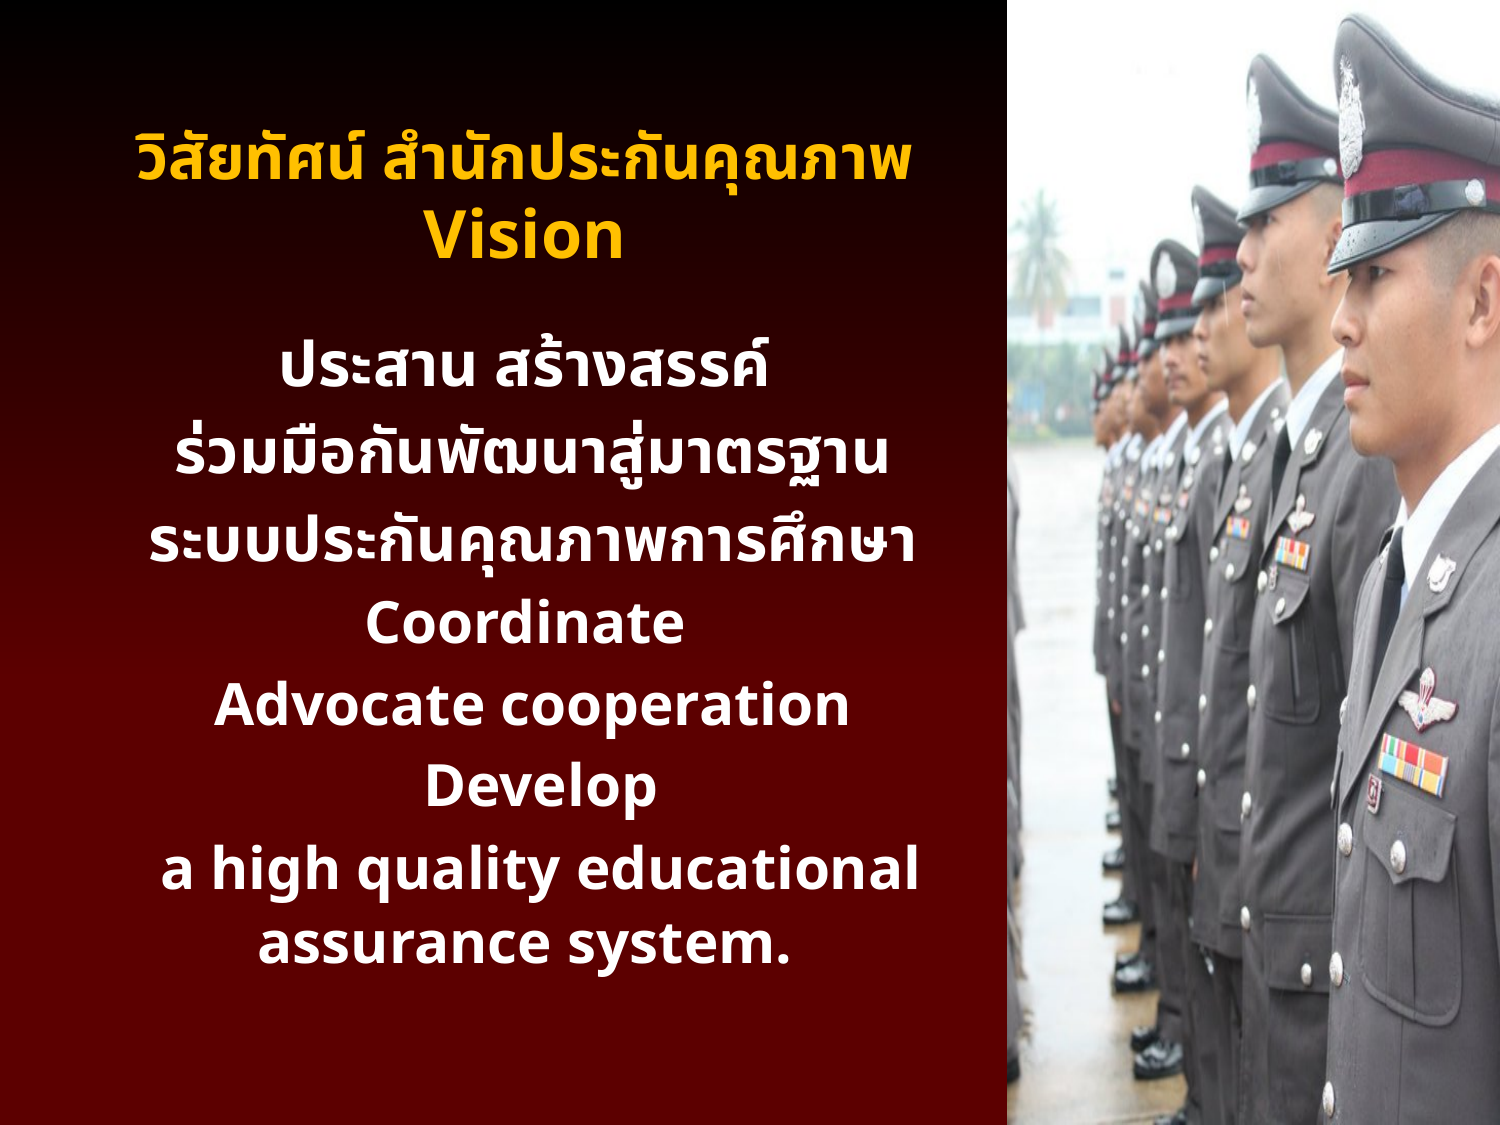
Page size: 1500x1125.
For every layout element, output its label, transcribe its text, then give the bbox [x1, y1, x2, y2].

title วิสัยทัศน์ สำนักประกันคุณภาพ Vision [70, 58, 980, 316]
list ประสาน สร้างสรรค์ ร่วมมือกันพัฒนาสู่มาตรฐาน ระบบประกันคุณภาพการศึกษา Coordinate Advocate cooperation Develop a high quality educational assurance system. [23, 316, 1002, 1032]
picture [1007, 0, 1500, 1125]
